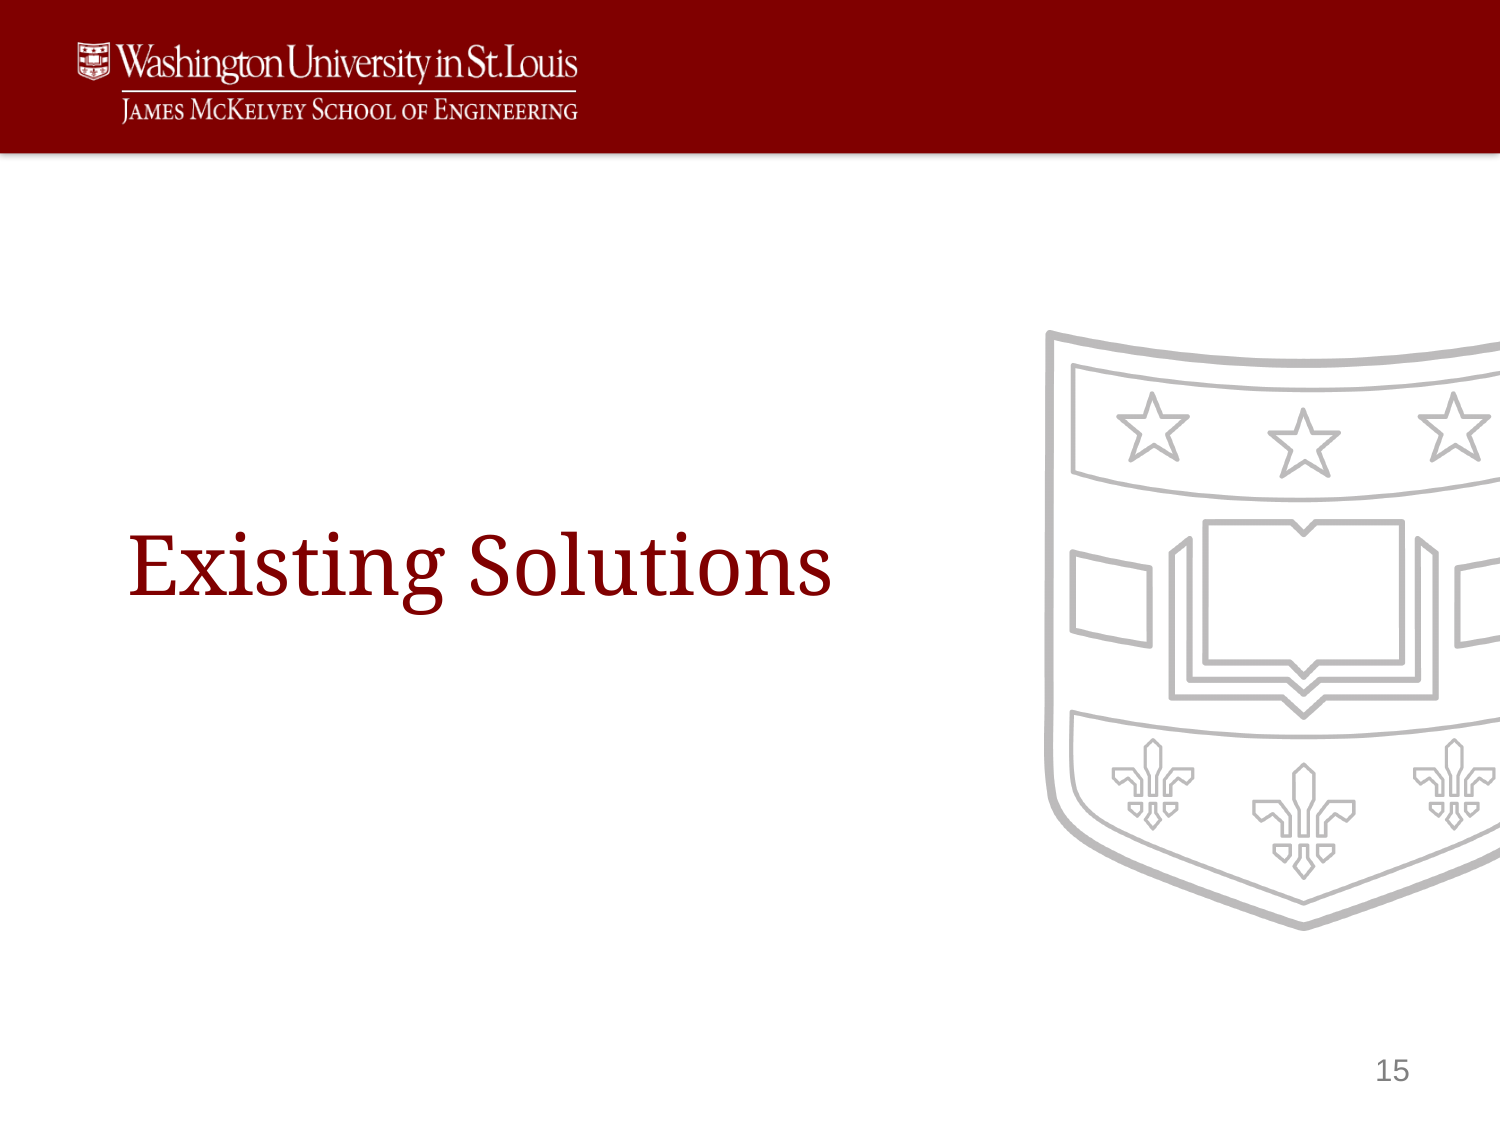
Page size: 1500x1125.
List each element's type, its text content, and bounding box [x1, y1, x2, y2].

picture [1044, 330, 1500, 931]
title Existing Solutions [112, 441, 1388, 683]
